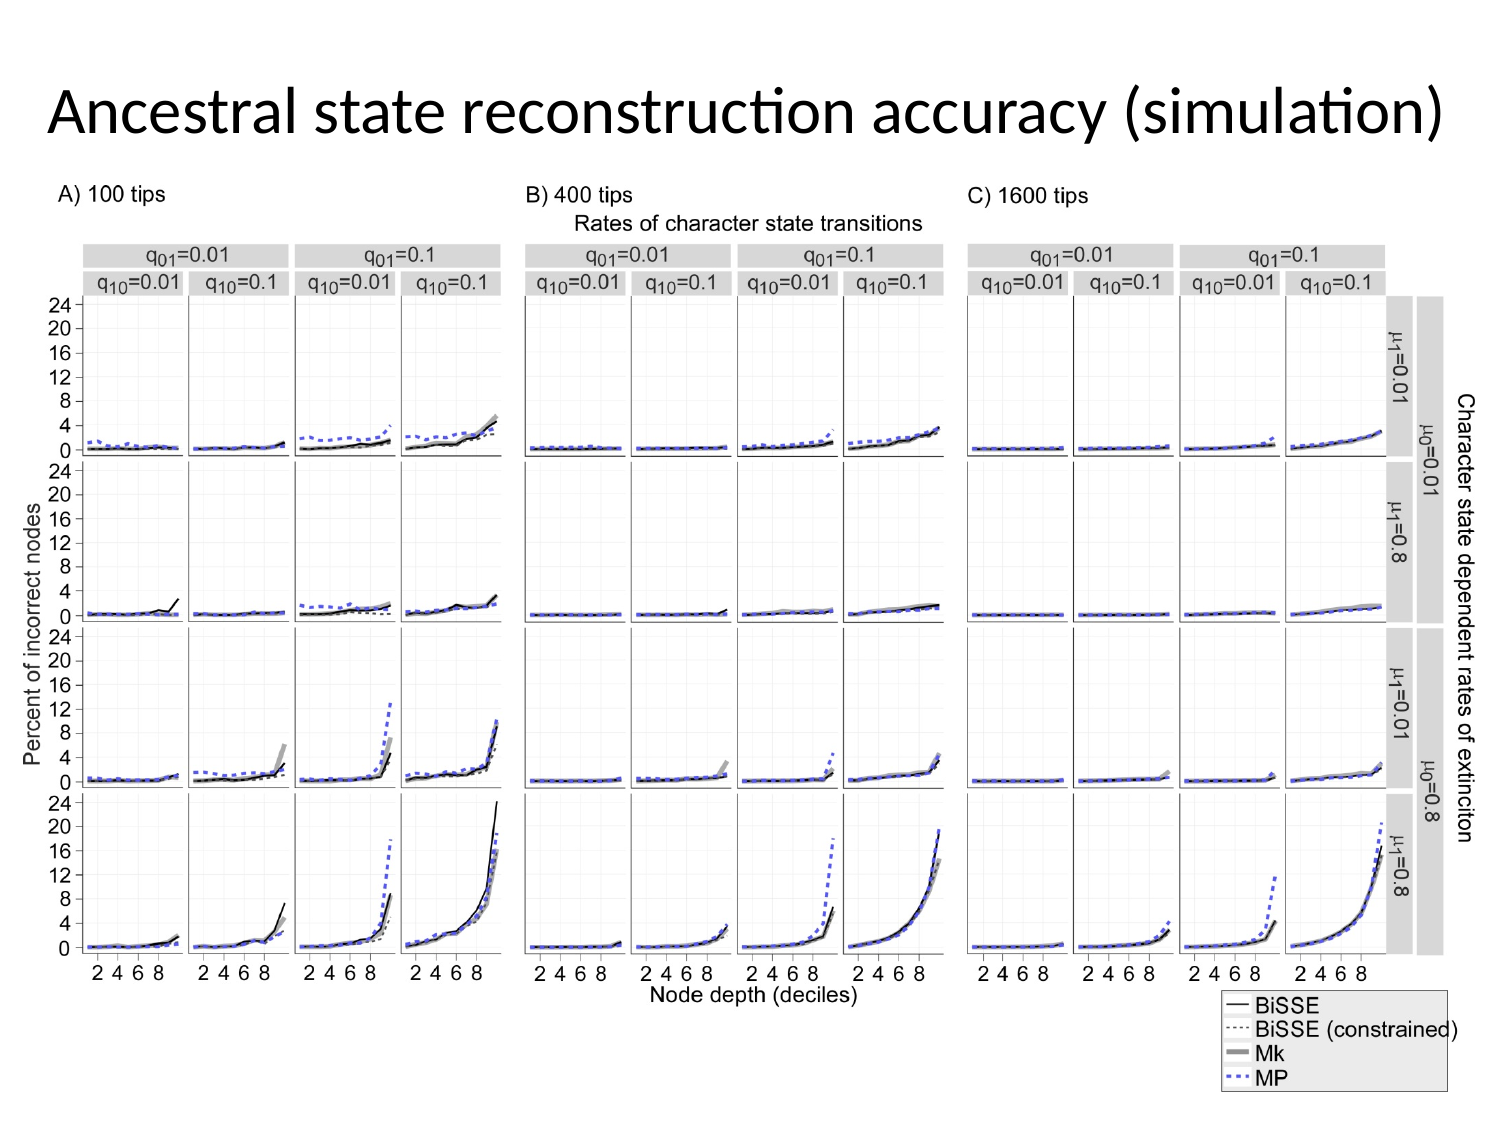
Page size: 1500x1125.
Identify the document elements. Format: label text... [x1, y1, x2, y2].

title Ancestral state reconstruction accuracy (simulation) [28, 13, 1466, 184]
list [22, 185, 1475, 1093]
